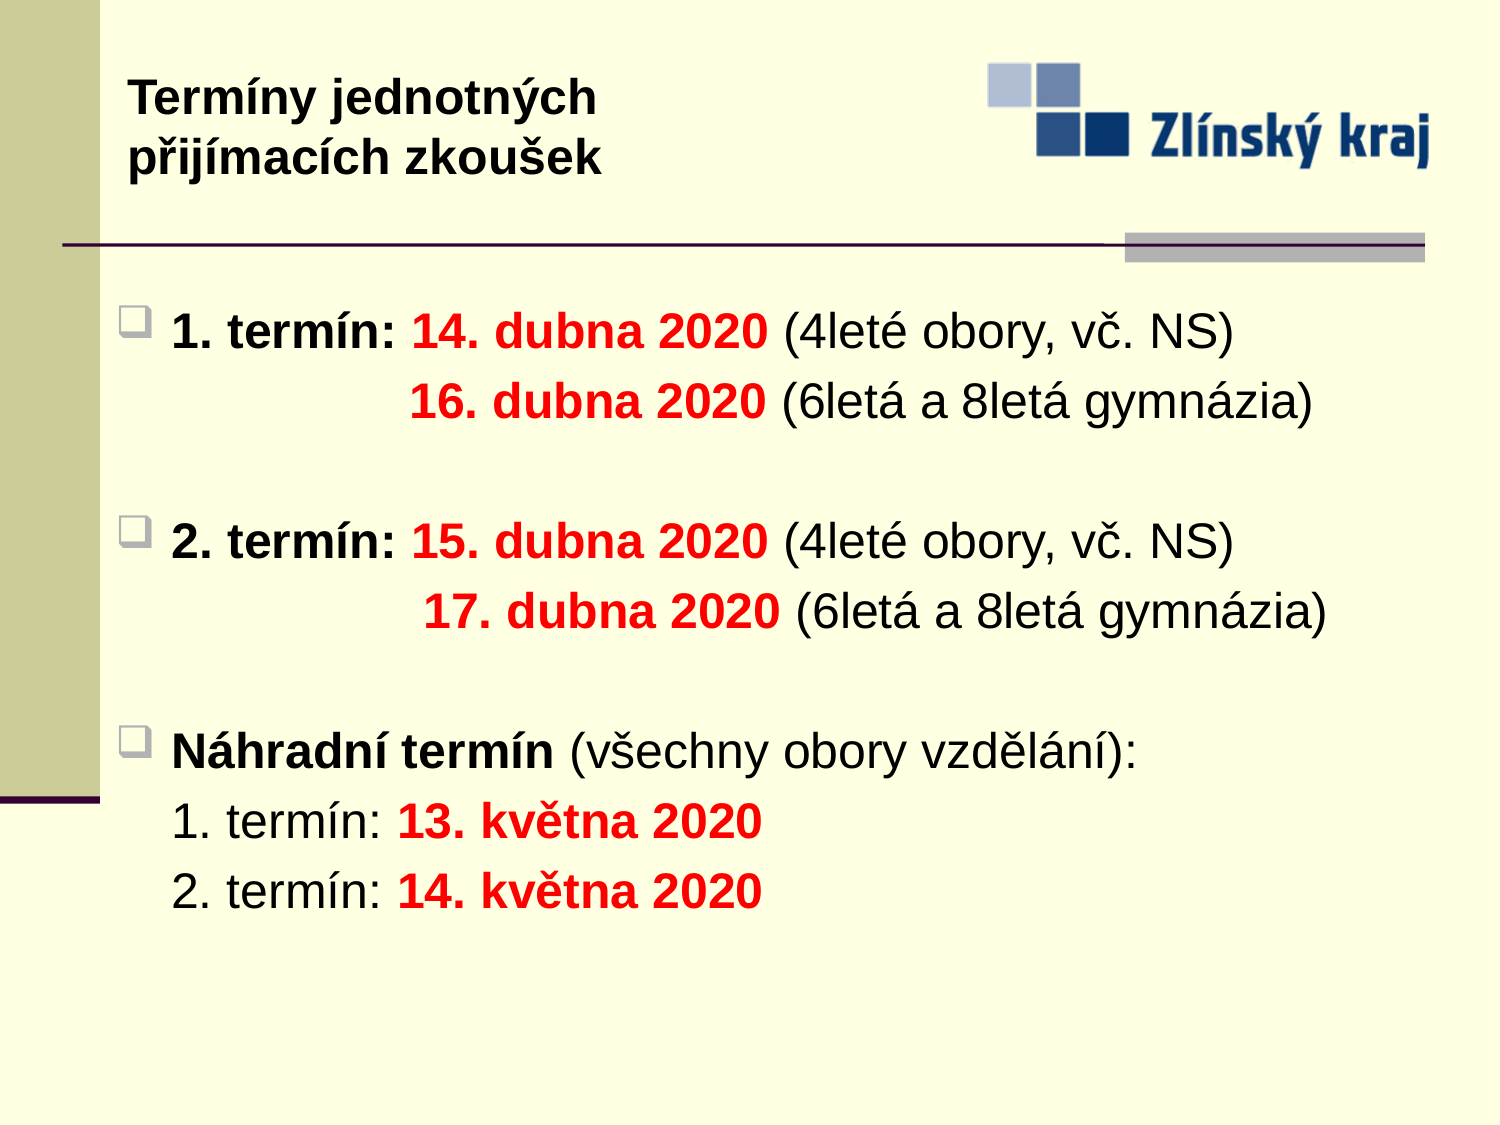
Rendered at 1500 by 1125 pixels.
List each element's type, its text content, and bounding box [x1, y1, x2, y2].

list 1. termín: 14. dubna 2020 (4leté obory, vč. NS) 16. dubna 2020 (6letá a 8letá gymnázia) 2. termín: 15. dubna 2020 (4leté obory, vč. NS) 17. dubna 2020 (6letá a 8letá gymnázia) Náhradní termín (všechny obory vzdělání): 1. termín: 13. května 2020 2. termín: 14. května 2020 [100, 290, 1426, 1107]
title Termíny jednotných přijímacích zkoušek [111, 30, 1388, 219]
picture [950, 30, 1460, 198]
